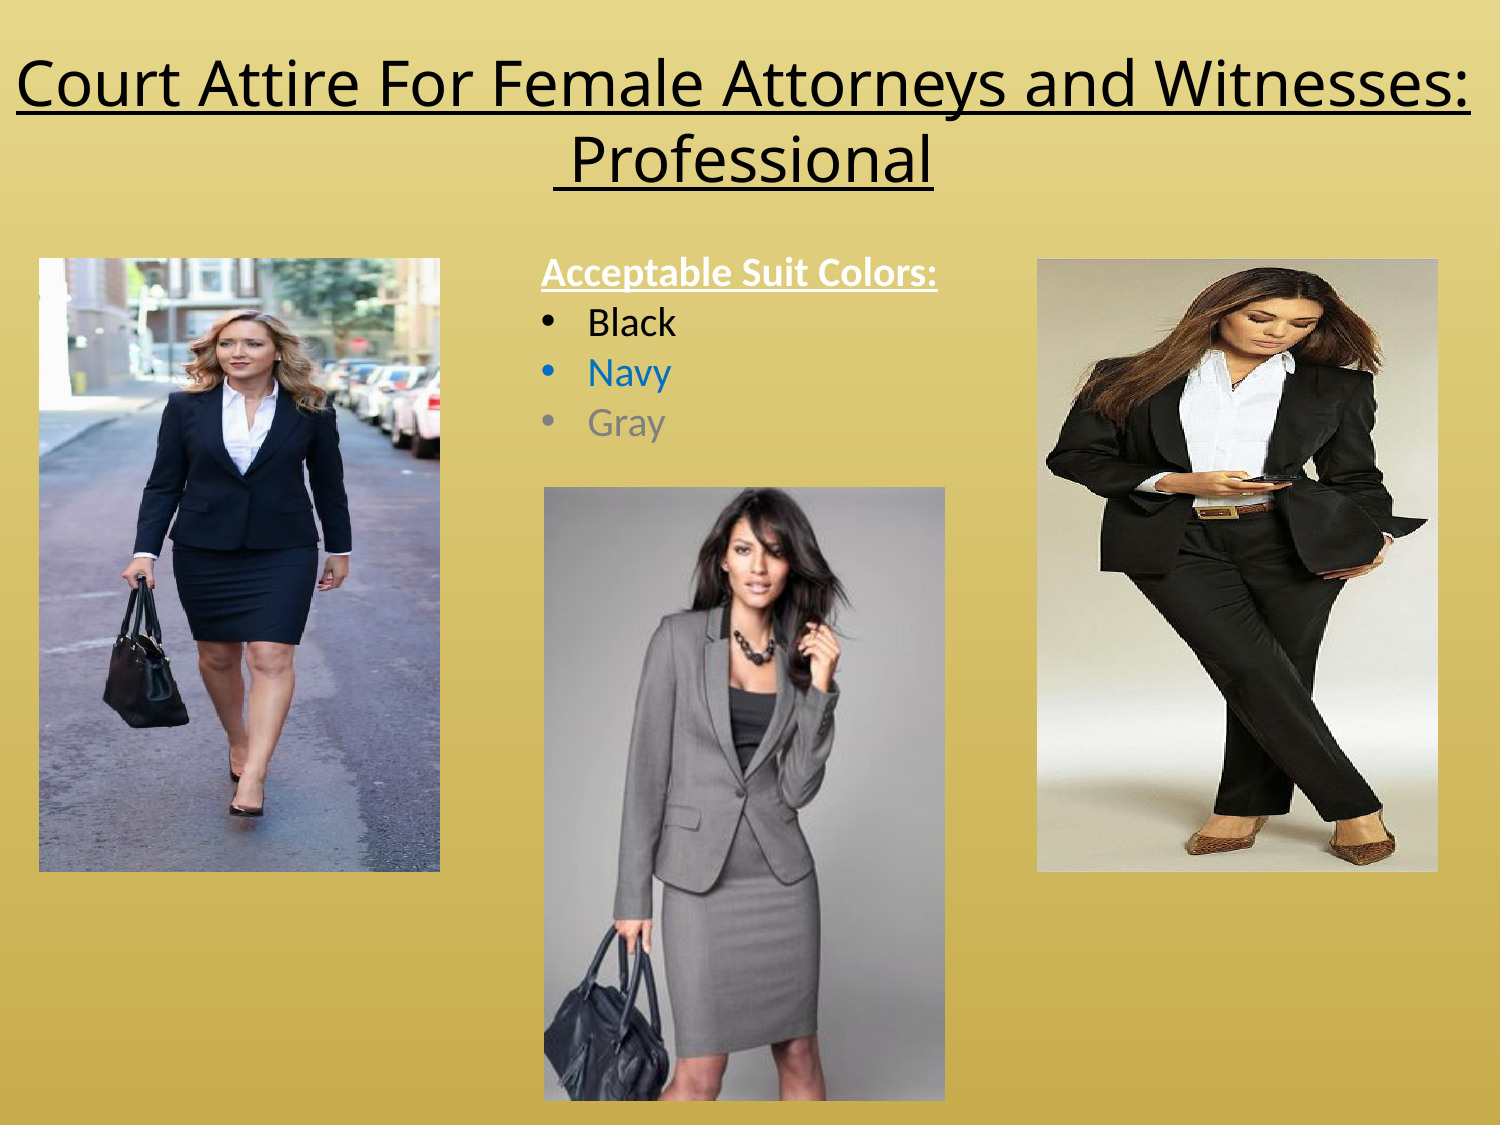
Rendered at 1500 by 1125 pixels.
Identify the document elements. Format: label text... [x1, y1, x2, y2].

title Court Attire For Female Attorneys and Witnesses: Professional [0, 24, 1488, 213]
text_box Acceptable Suit Colors: Black Navy Gray [526, 237, 964, 453]
picture [544, 487, 946, 1101]
picture [39, 258, 441, 873]
picture [1037, 258, 1438, 873]
